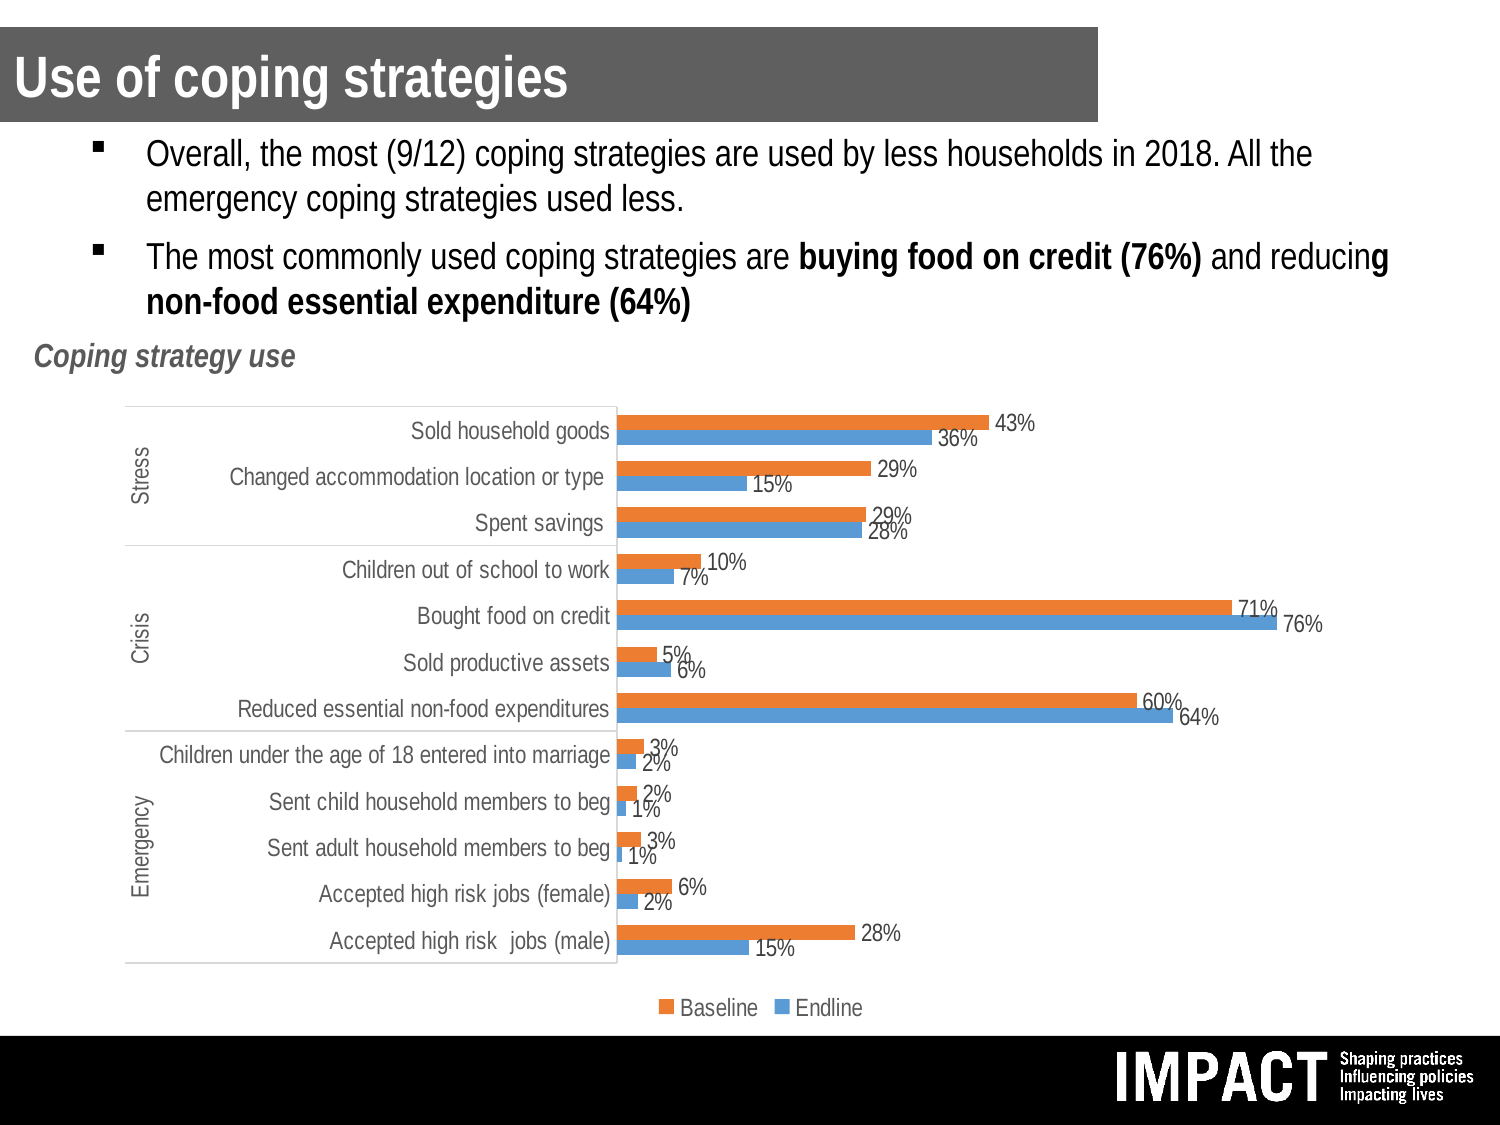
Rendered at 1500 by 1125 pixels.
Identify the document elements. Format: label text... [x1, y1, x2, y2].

picture [1112, 1044, 1478, 1116]
text_box Overall, the most (9/12) coping strategies are used by less households in 2018. All the emergency coping strategies used less. The most commonly used coping strategies are buying food on credit (76%) and reducing non-food essential expenditure (64%) Coping strategy use [0, 121, 1478, 382]
text_box [0, 1035, 1500, 1125]
chart [98, 393, 1424, 1027]
text_box Use of coping strategies [0, 27, 1098, 121]
